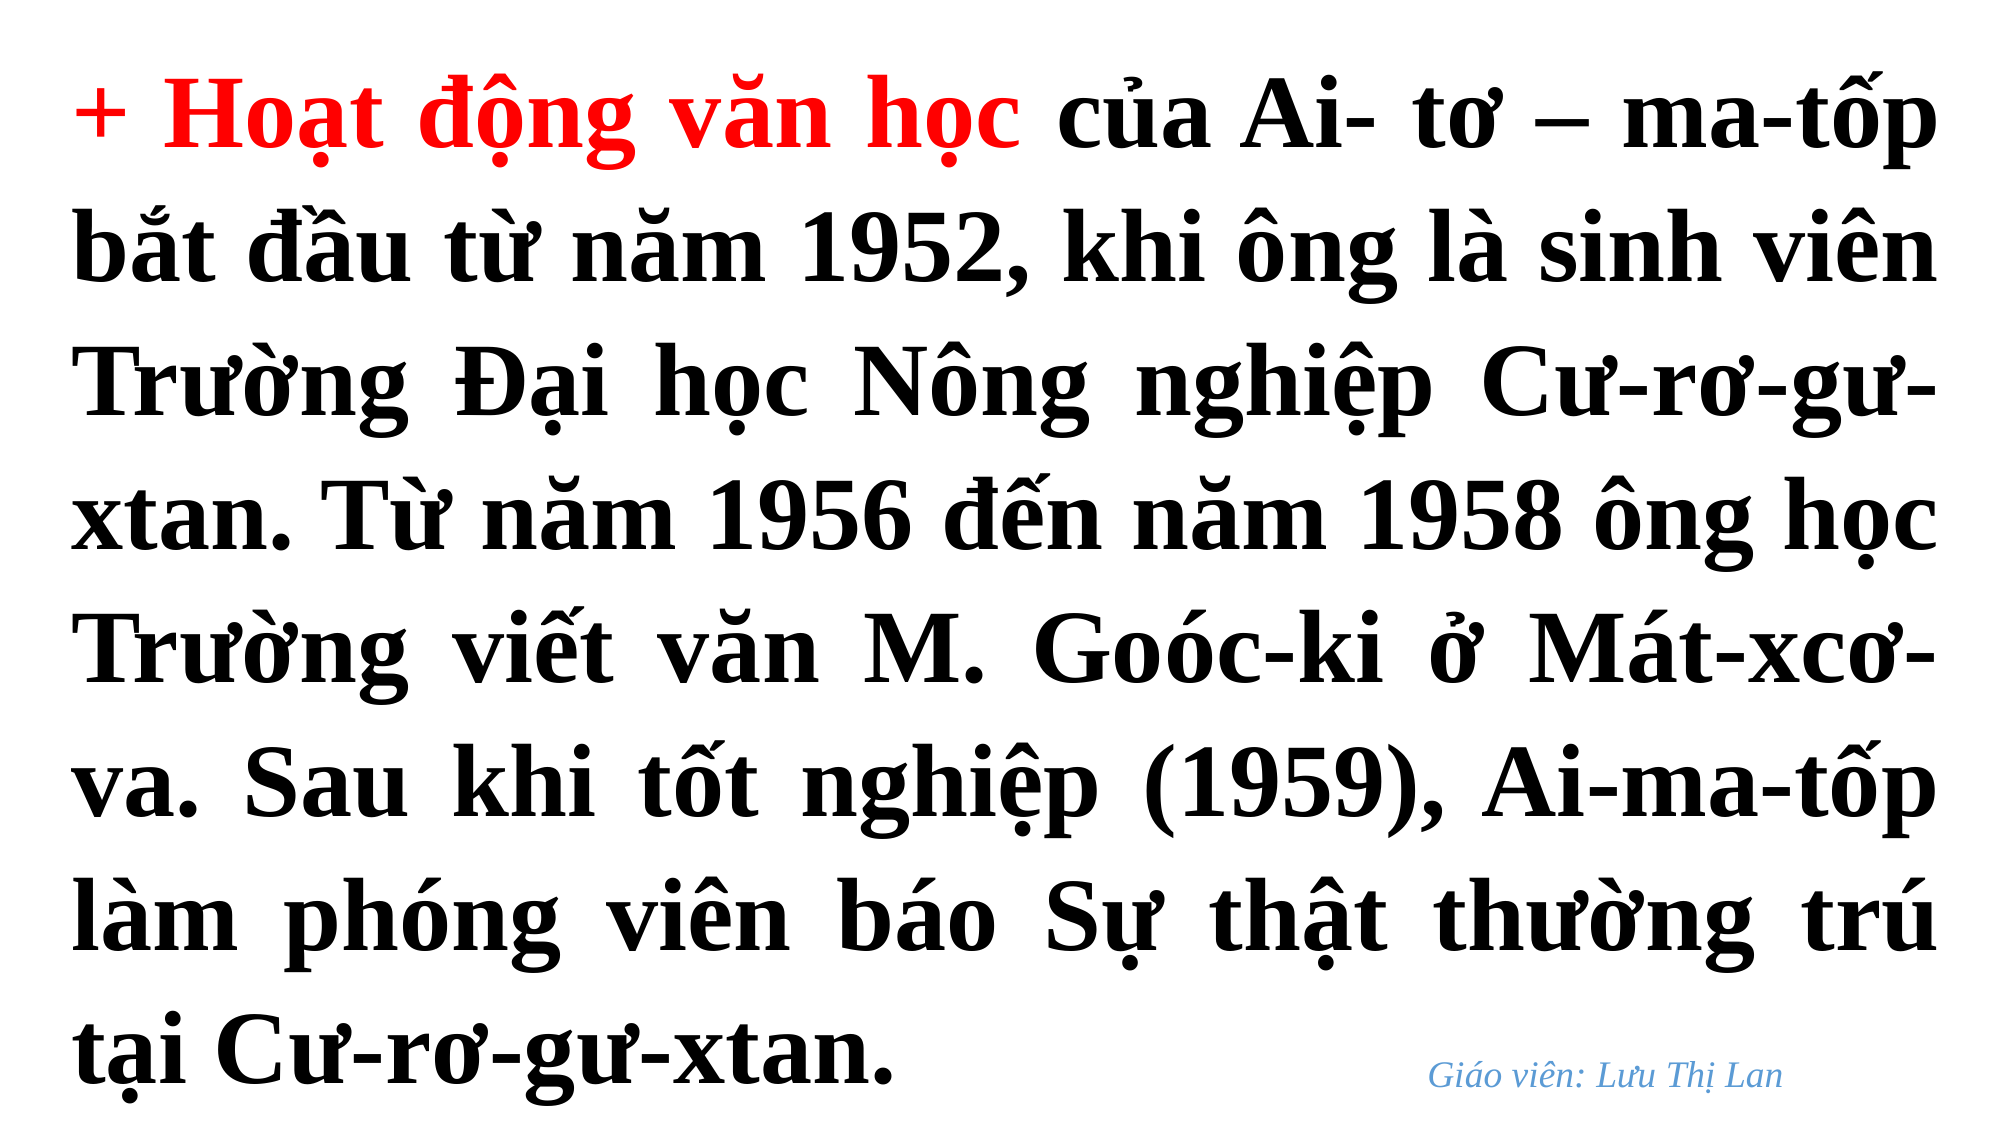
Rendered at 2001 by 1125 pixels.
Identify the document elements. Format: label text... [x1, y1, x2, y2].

text_box + Hoạt động văn học của Ai- tơ – ma-tốp bắt đầu từ năm 1952, khi ông là sinh viên Trường Đại học Nông nghiệp Cư-rơ-gư-xtan. Từ năm 1956 đến năm 1958 ông học Trường viết văn M. Goóc-ki ở Mát-xcơ-va. Sau khi tốt nghiệp (1959), Ai-ma-tốp làm phóng viên báo Sự thật thường trú tại Cư-rơ-gư-xtan. [56, 27, 1957, 1113]
